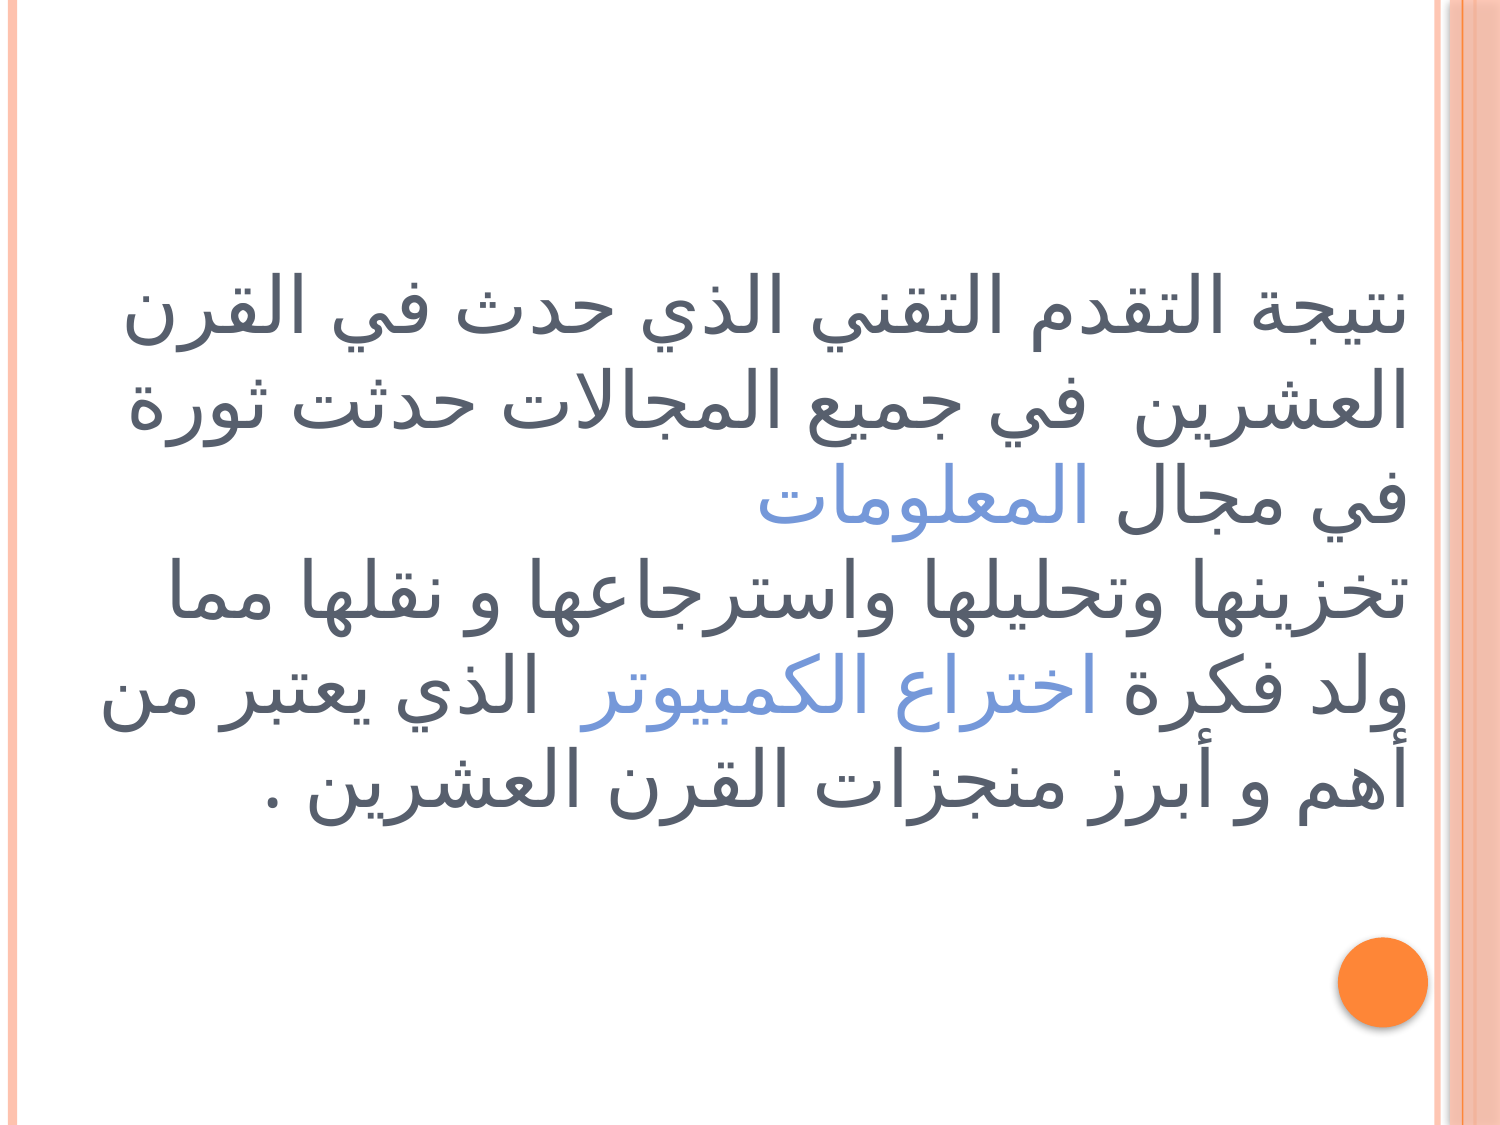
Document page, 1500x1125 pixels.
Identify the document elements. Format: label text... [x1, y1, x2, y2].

title نتيجة التقدم التقني الذي حدث في القرن العشرين في جميع المجالات حدثت ثورة في مجال المعلومات تخزينها وتحليلها واسترجاعها و نقلها مما ولد فكرة اختراع الكمبيوتر الذي يعتبر من أهم و أبرز منجزات القرن العشرين . [76, 184, 1427, 974]
